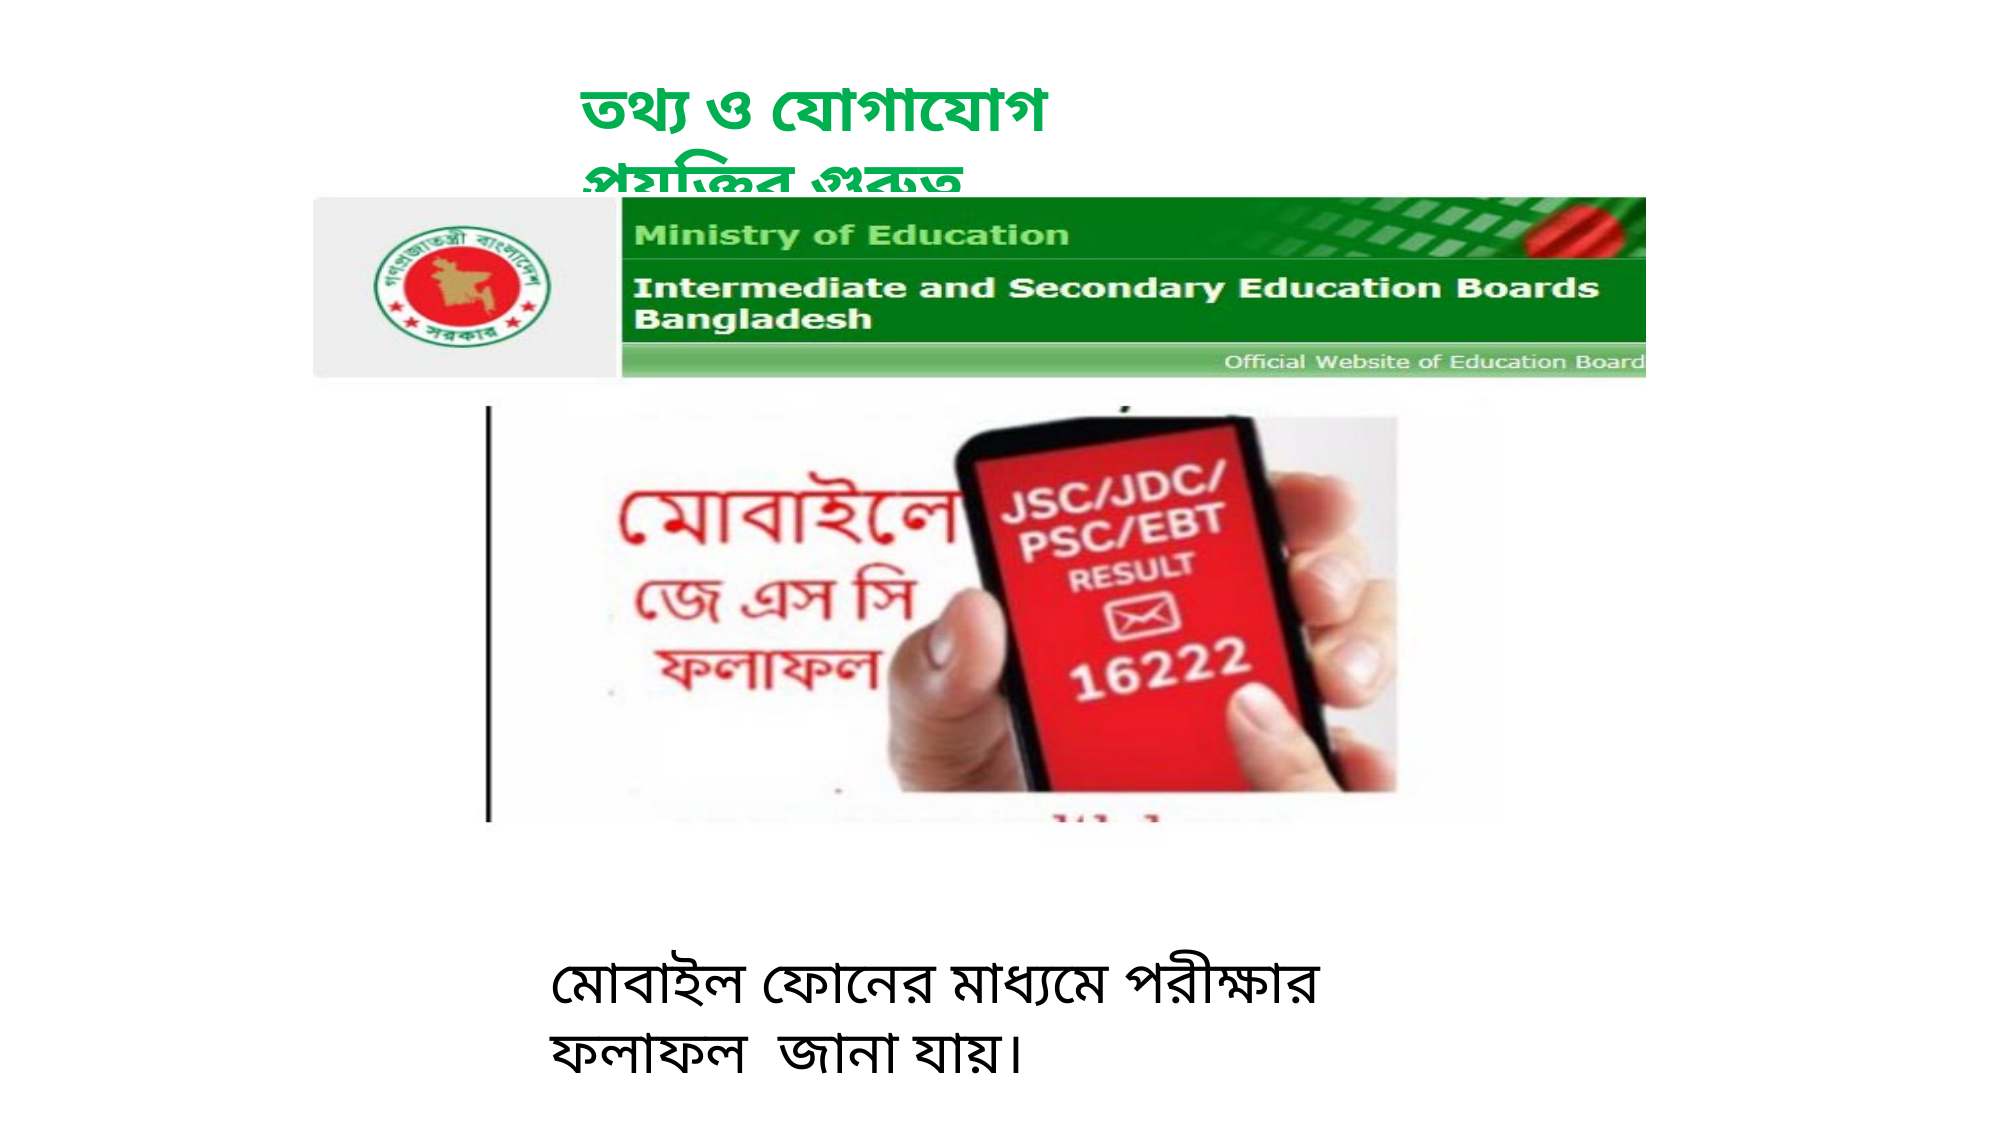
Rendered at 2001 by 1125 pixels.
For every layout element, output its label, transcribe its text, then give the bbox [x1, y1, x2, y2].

text_box তথ্য ও যোগাযোগ প্রযুক্তির গুরুত্ব [566, 61, 1306, 192]
picture [313, 192, 1646, 859]
text_box মোবাইল ফোনের মাধ্যমে পরীক্ষার ফলাফল জানা যায়। [535, 937, 1532, 1092]
